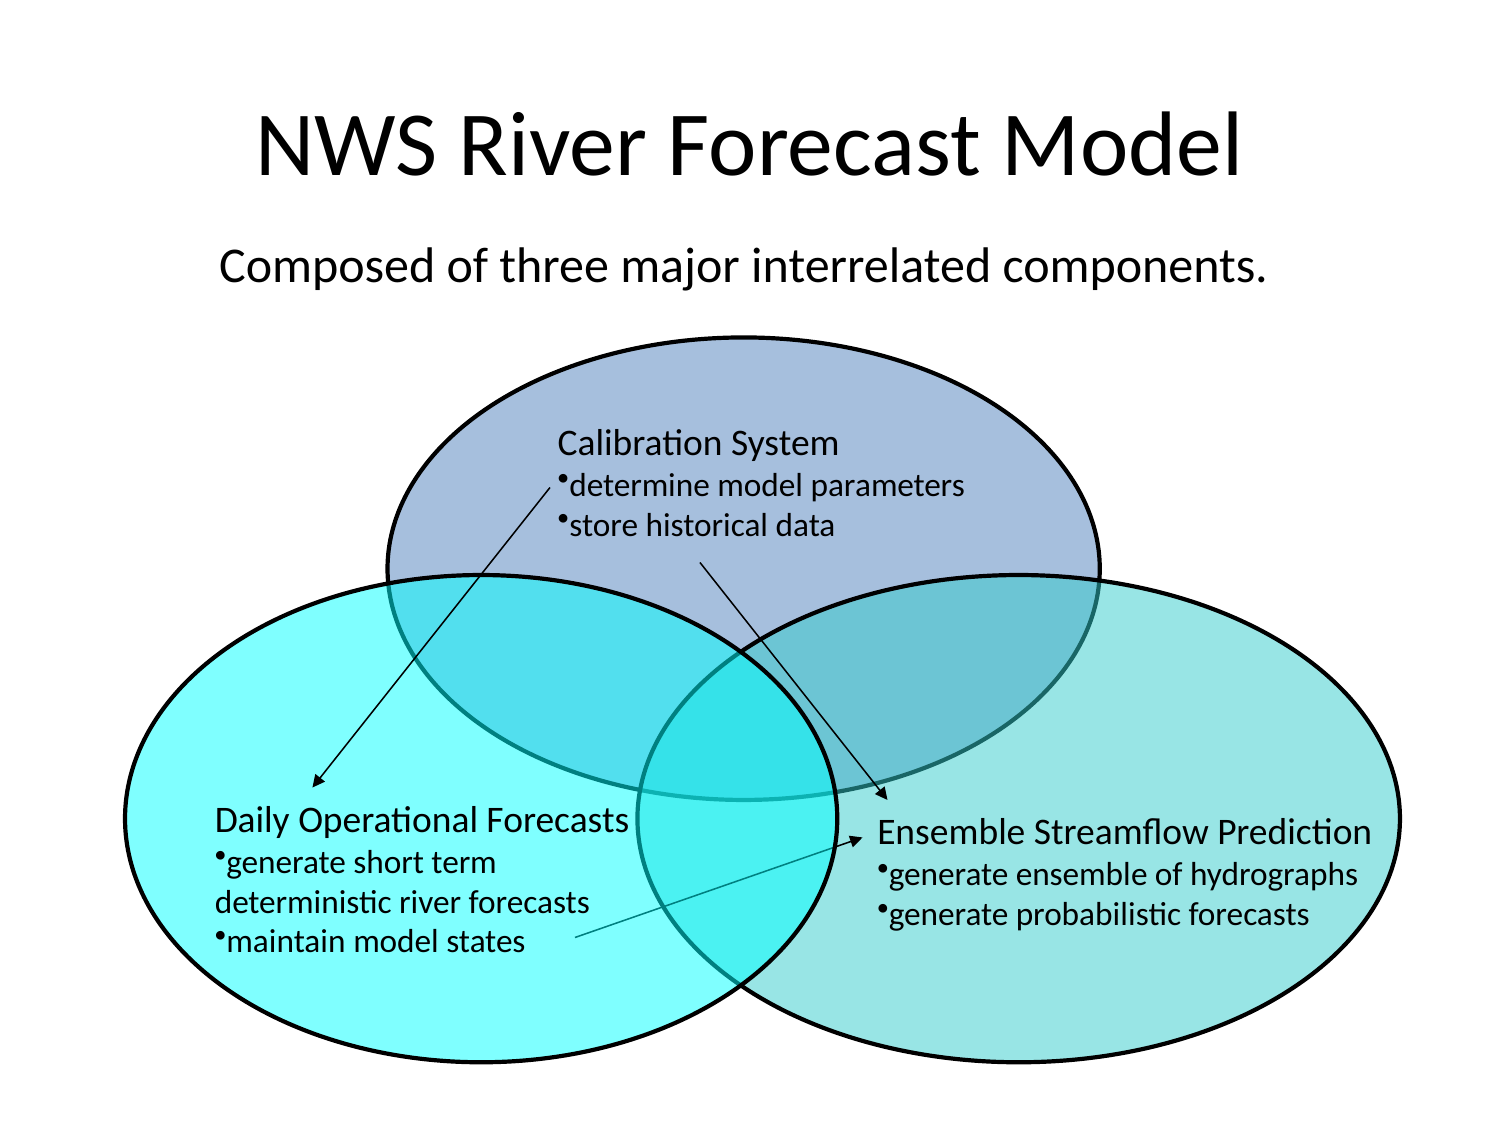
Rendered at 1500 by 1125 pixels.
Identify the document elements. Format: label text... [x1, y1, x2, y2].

title NWS River Forecast Model [75, 45, 1425, 233]
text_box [841, 562, 1426, 1063]
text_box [124, 487, 838, 1063]
list Composed of three major interrelated components. [99, 233, 1388, 400]
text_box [387, 337, 1100, 560]
